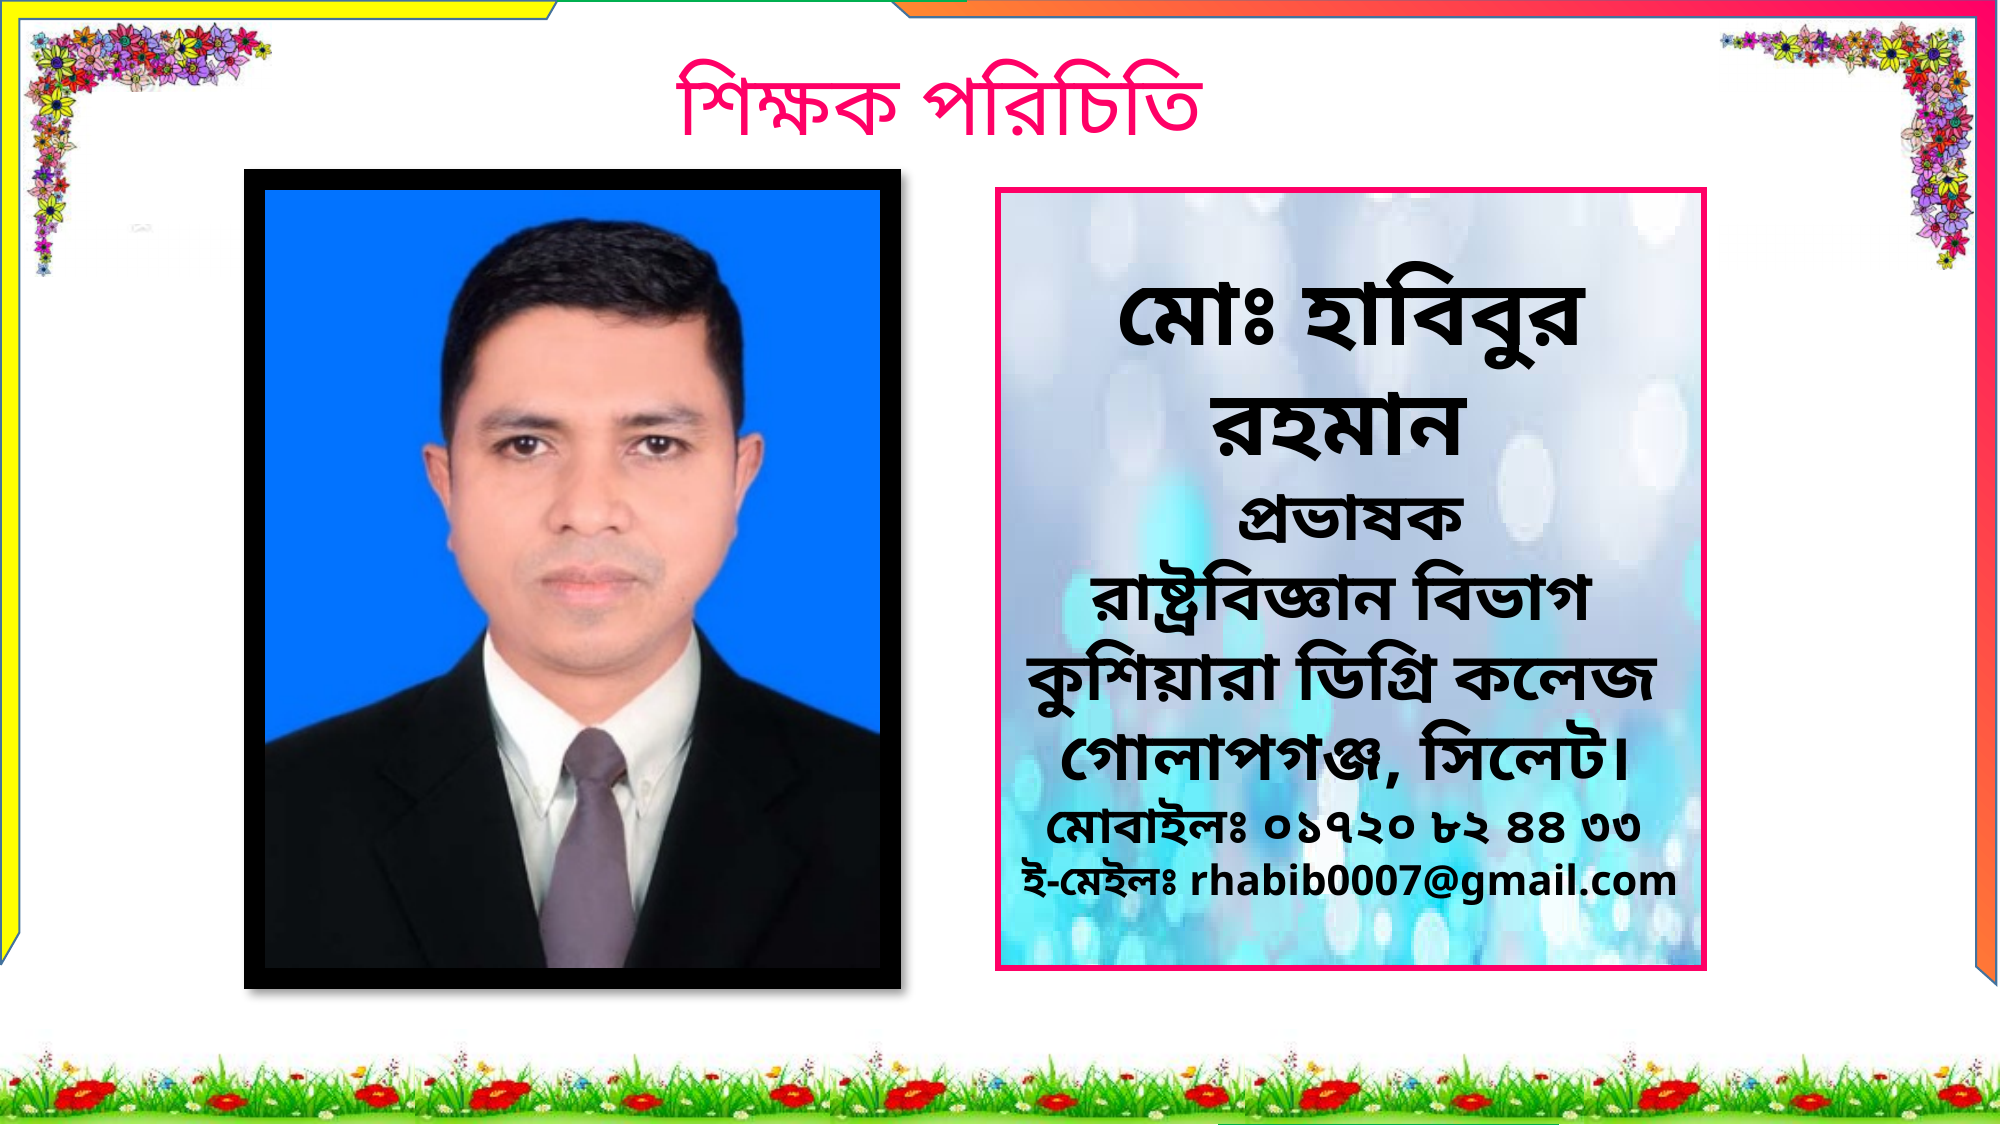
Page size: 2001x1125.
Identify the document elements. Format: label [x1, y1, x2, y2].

picture [265, 189, 880, 969]
text_box [0, 0, 2000, 1125]
